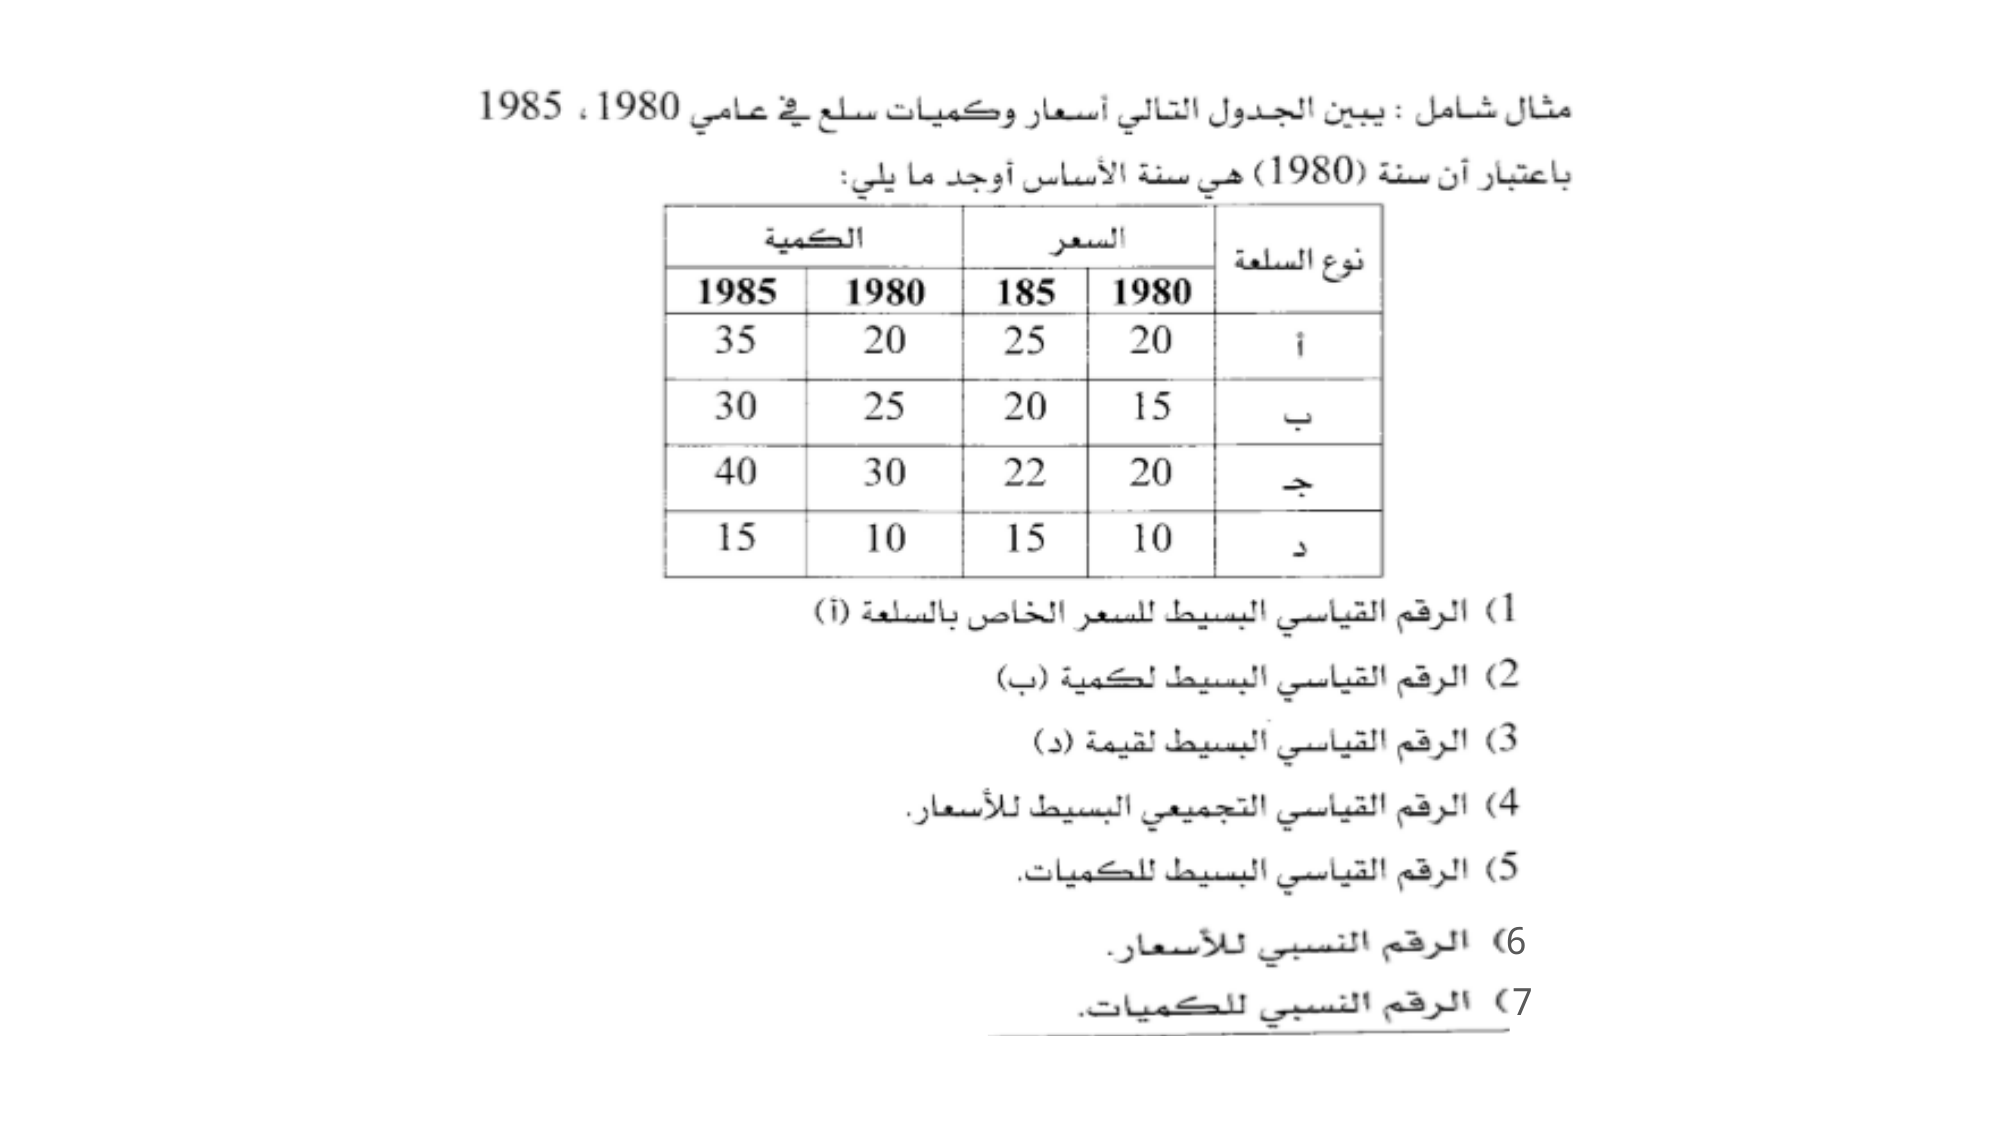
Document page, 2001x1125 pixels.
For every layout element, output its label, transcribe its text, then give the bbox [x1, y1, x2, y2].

picture [426, 65, 1600, 905]
text_box 7 [1510, 977, 1553, 1025]
text_box 6 [1485, 916, 1547, 963]
picture [987, 921, 1510, 1036]
